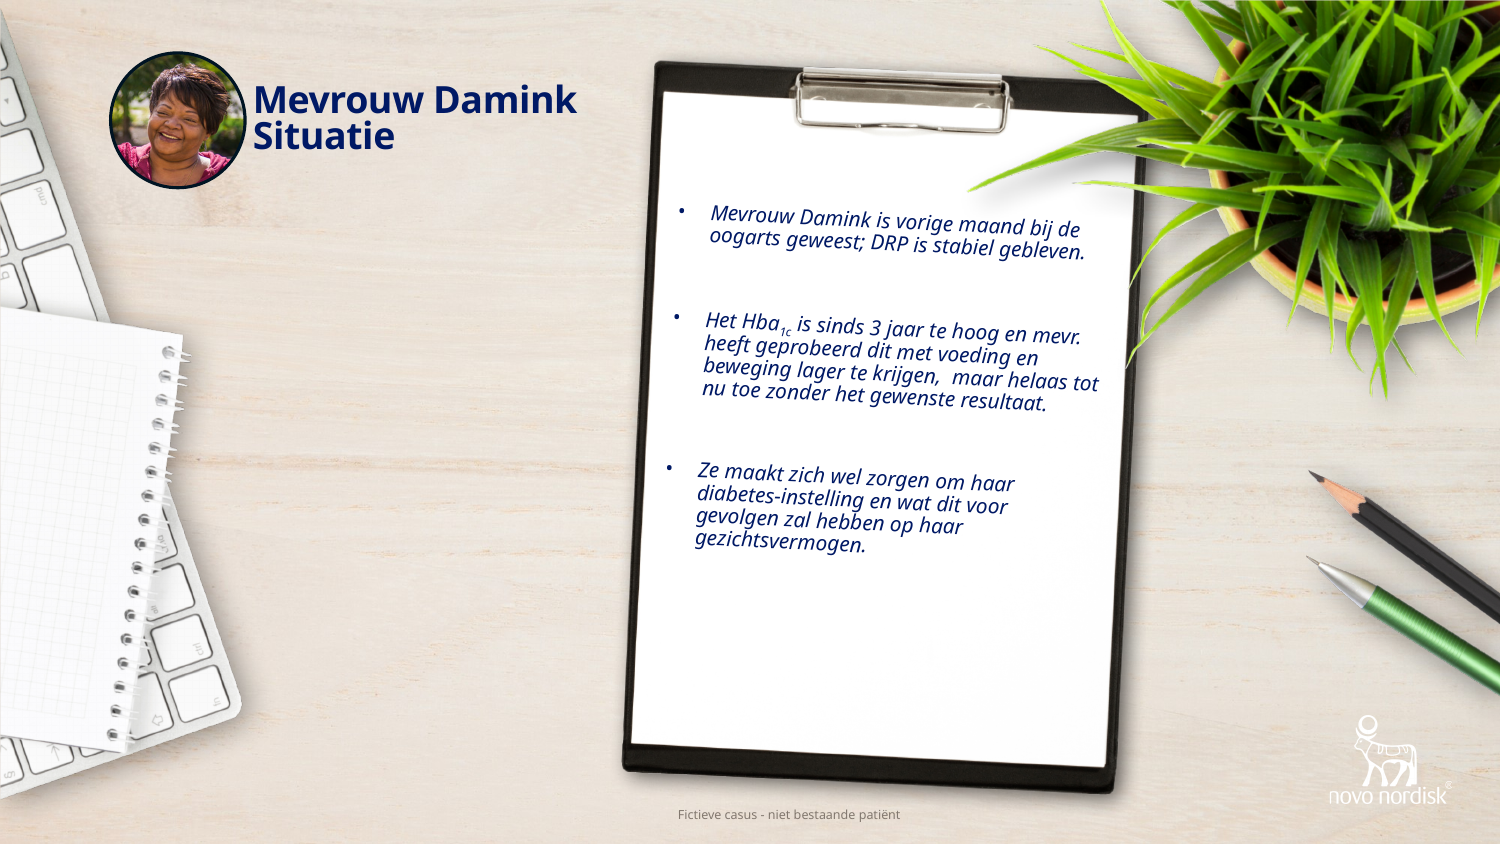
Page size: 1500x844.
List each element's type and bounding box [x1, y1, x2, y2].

picture [1023, 0, 1500, 702]
text_box [0, 0, 1500, 844]
text_box [636, 68, 1134, 784]
